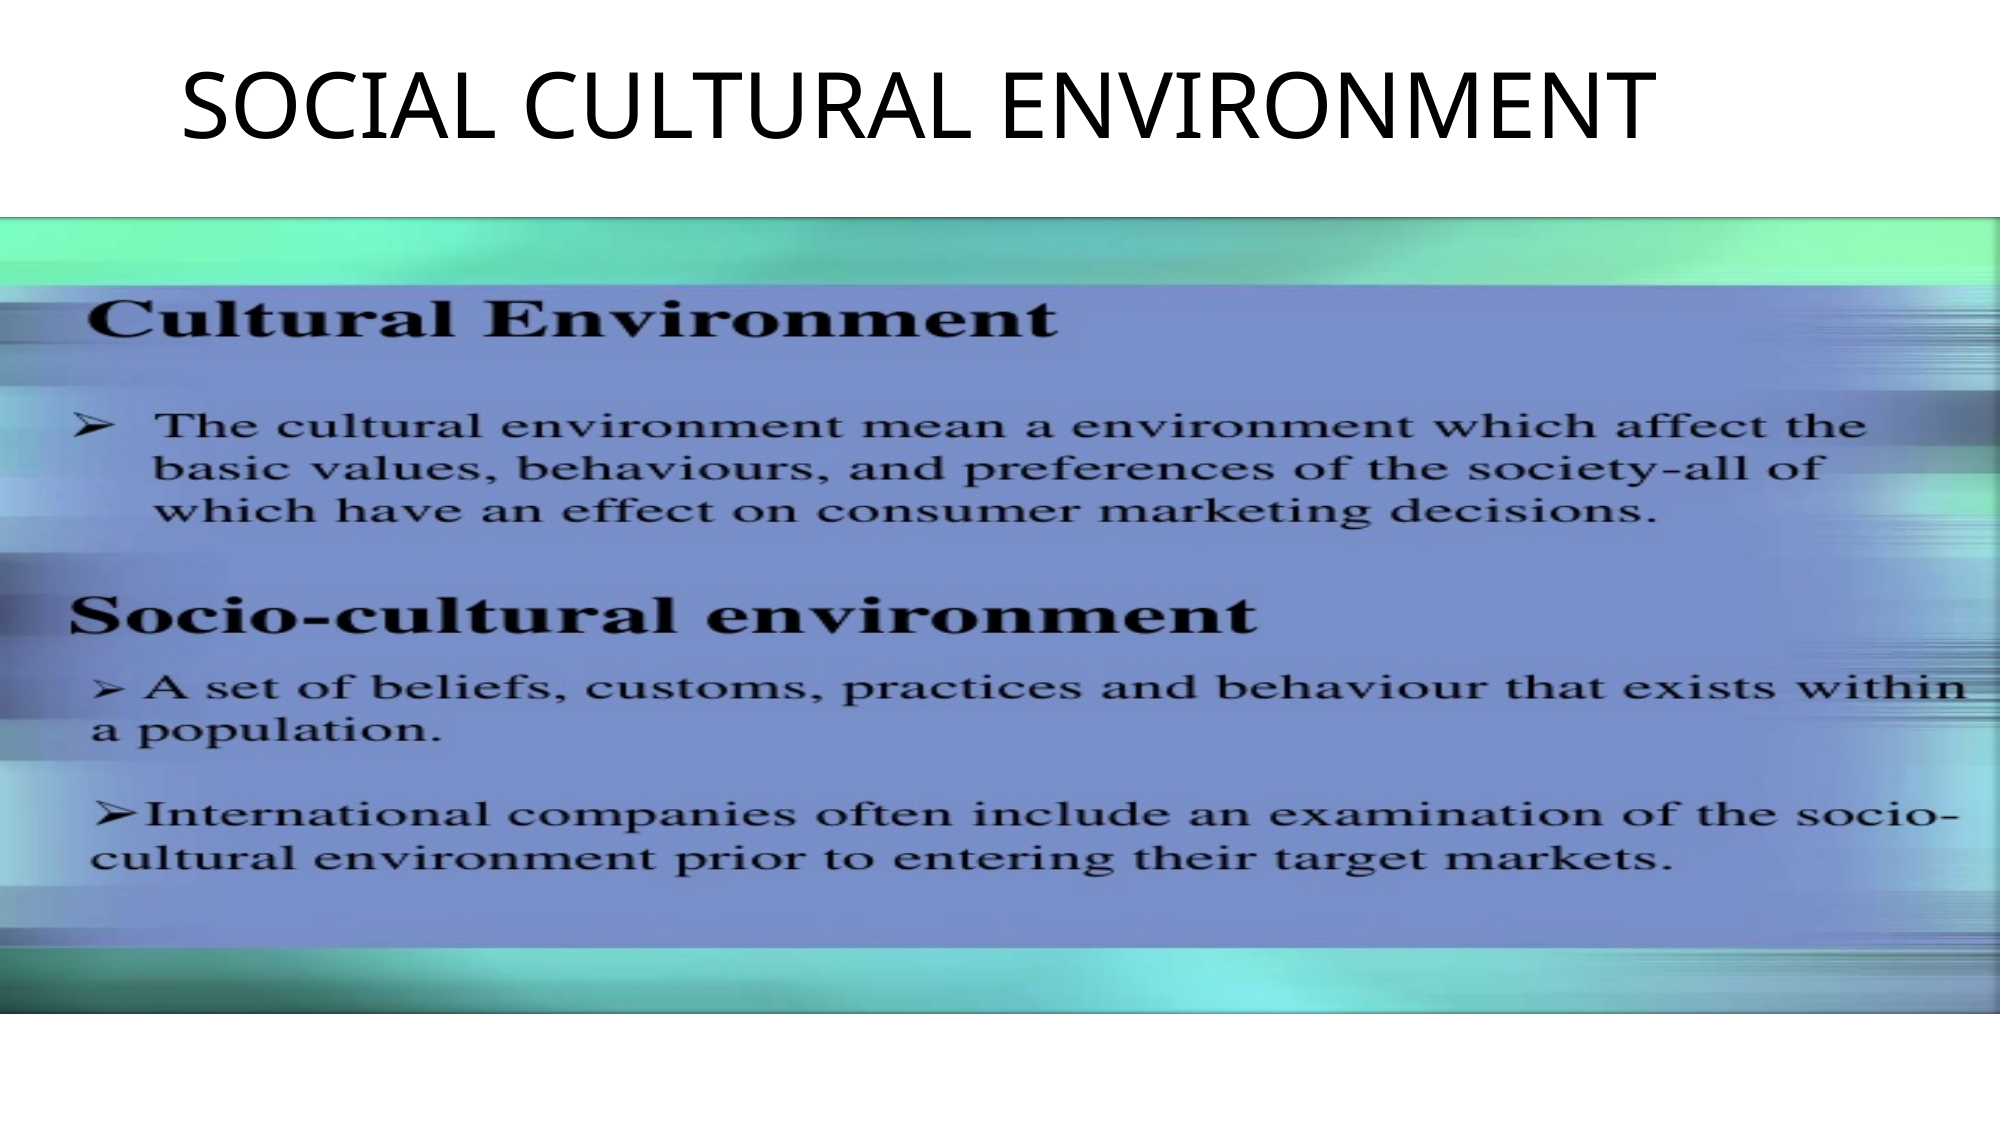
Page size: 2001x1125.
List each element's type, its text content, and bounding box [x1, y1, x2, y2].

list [0, 217, 2000, 1014]
title SOCIAL CULTURAL ENVIRONMENT [164, 0, 1890, 217]
